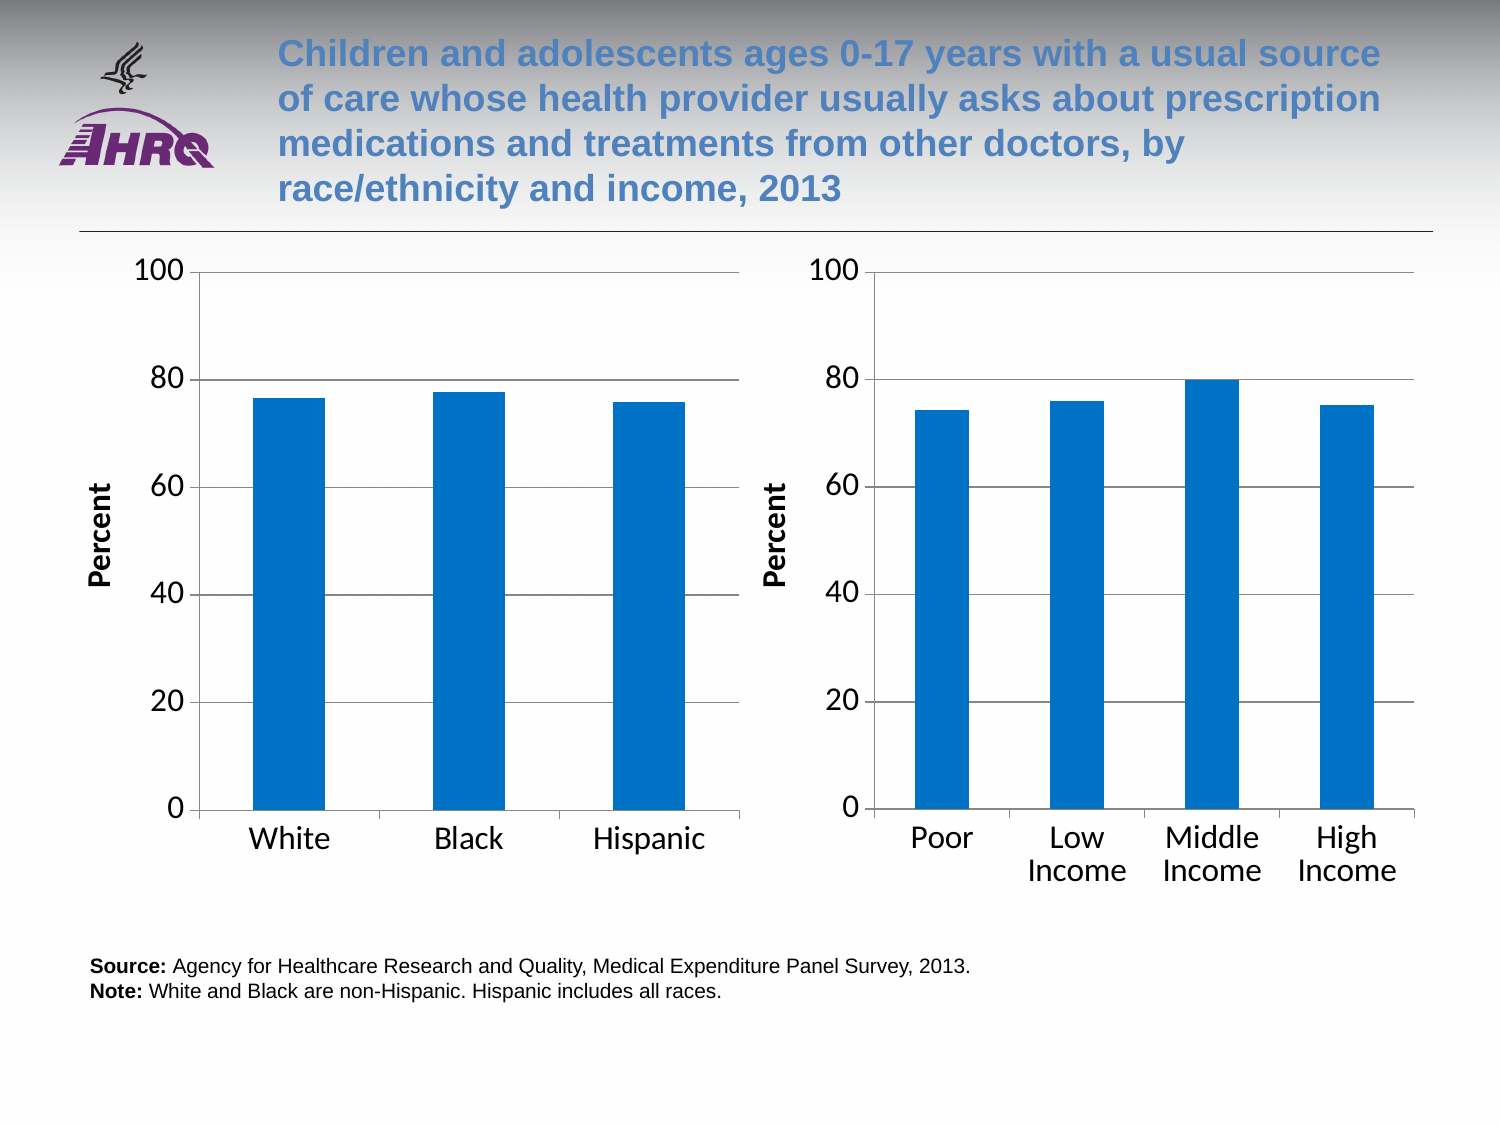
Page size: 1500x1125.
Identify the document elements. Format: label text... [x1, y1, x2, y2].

chart [74, 239, 1426, 916]
picture [0, 0, 1500, 1125]
title Children and adolescents ages 0-17 years with a usual source of care whose health provider usually asks about prescription medications and treatments from other doctors, by race/ethnicity and income, 2013 [262, 24, 1425, 213]
text_box Source: Agency for Healthcare Research and Quality, Medical Expenditure Panel Survey, 2013. Note: White and Black are non-Hispanic. Hispanic includes all races. [74, 944, 1425, 1010]
